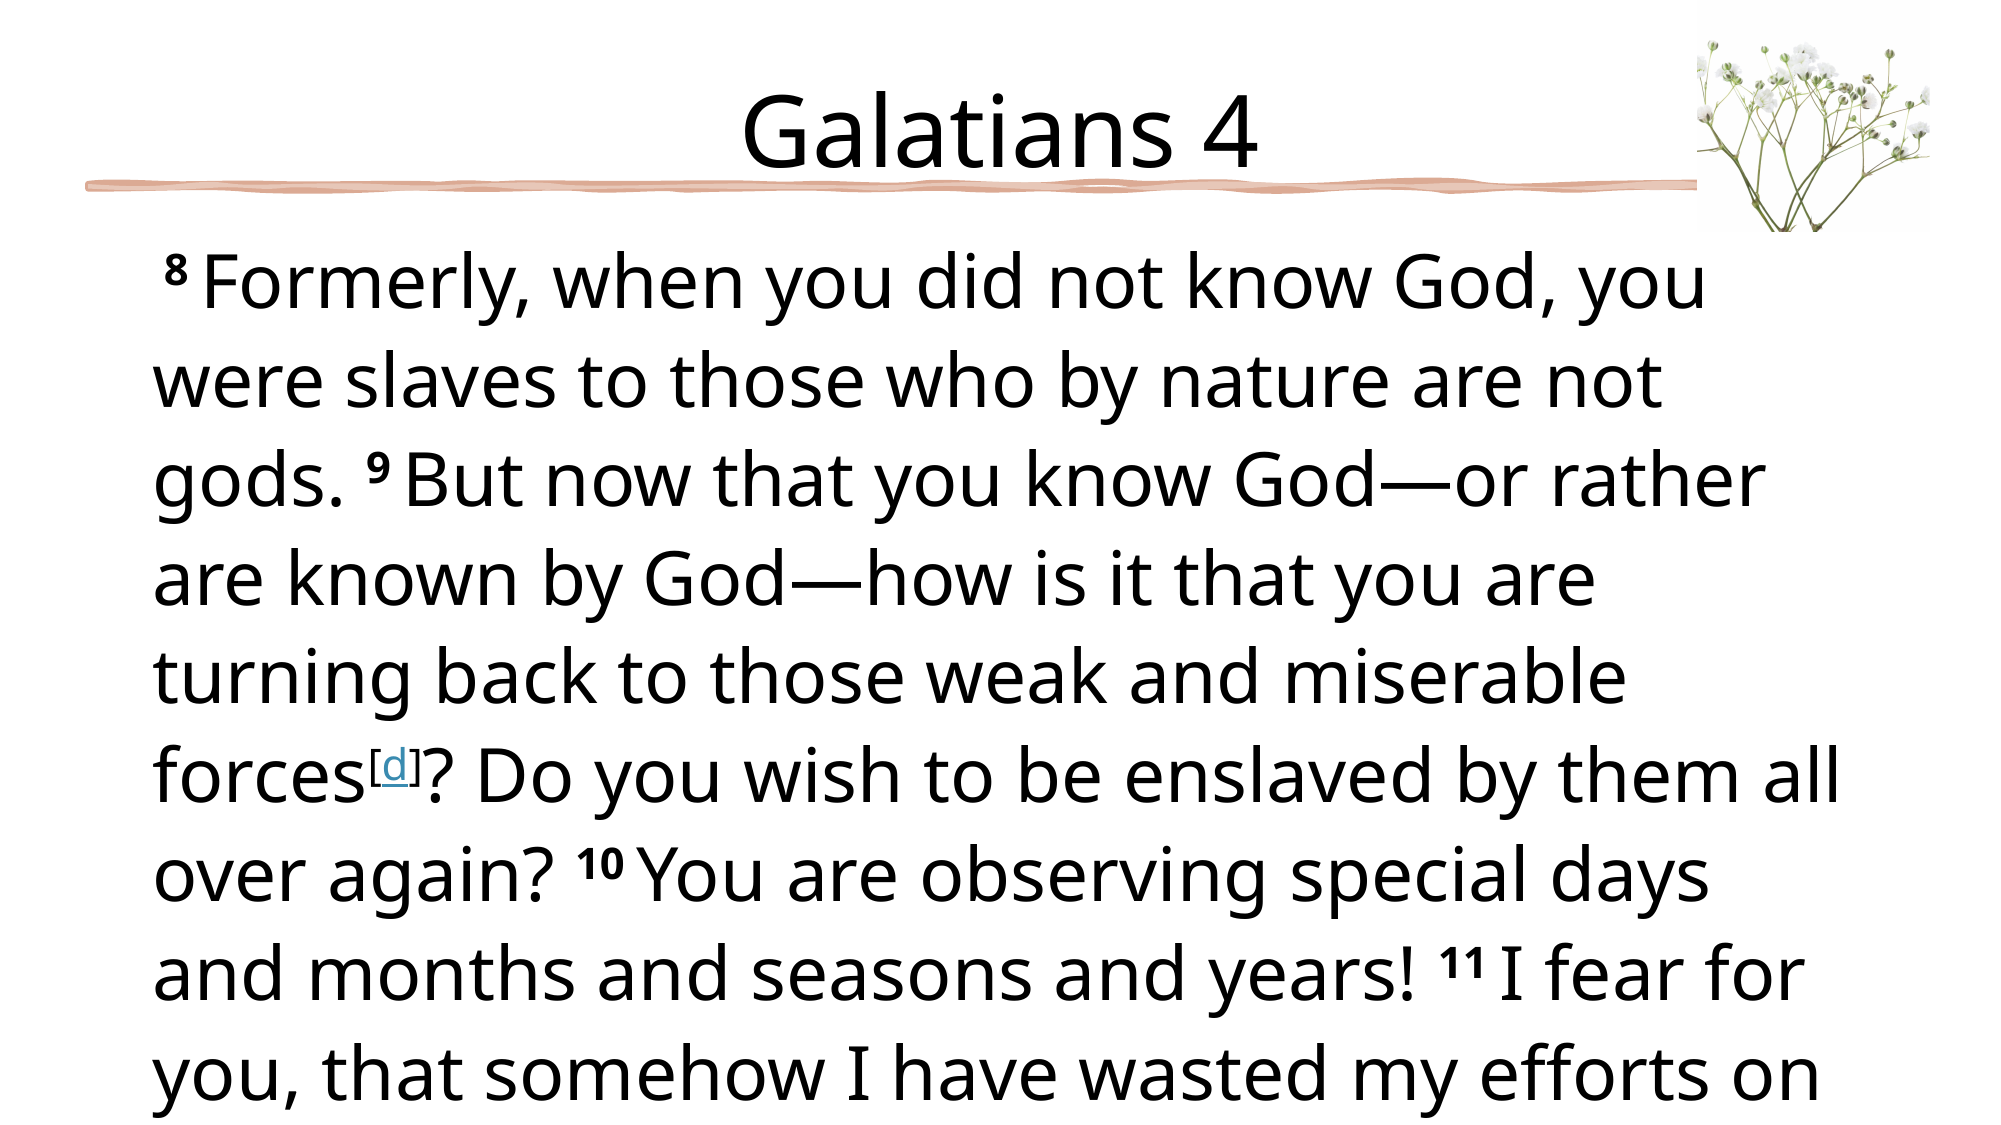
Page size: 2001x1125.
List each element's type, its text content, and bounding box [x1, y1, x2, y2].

picture [1697, 0, 1930, 232]
list 8 Formerly, when you did not know God, you were slaves to those who by nature are not gods. 9 But now that you know God—or rather are known by God—how is it that you are turning back to those weak and miserable forces[d]? Do you wish to be enslaved by them all over again? 10 You are observing special days and months and seasons and years! 11 I fear for you, that somehow I have wasted my efforts on you. [137, 216, 1863, 1014]
title Galatians 4 [137, 59, 1697, 196]
